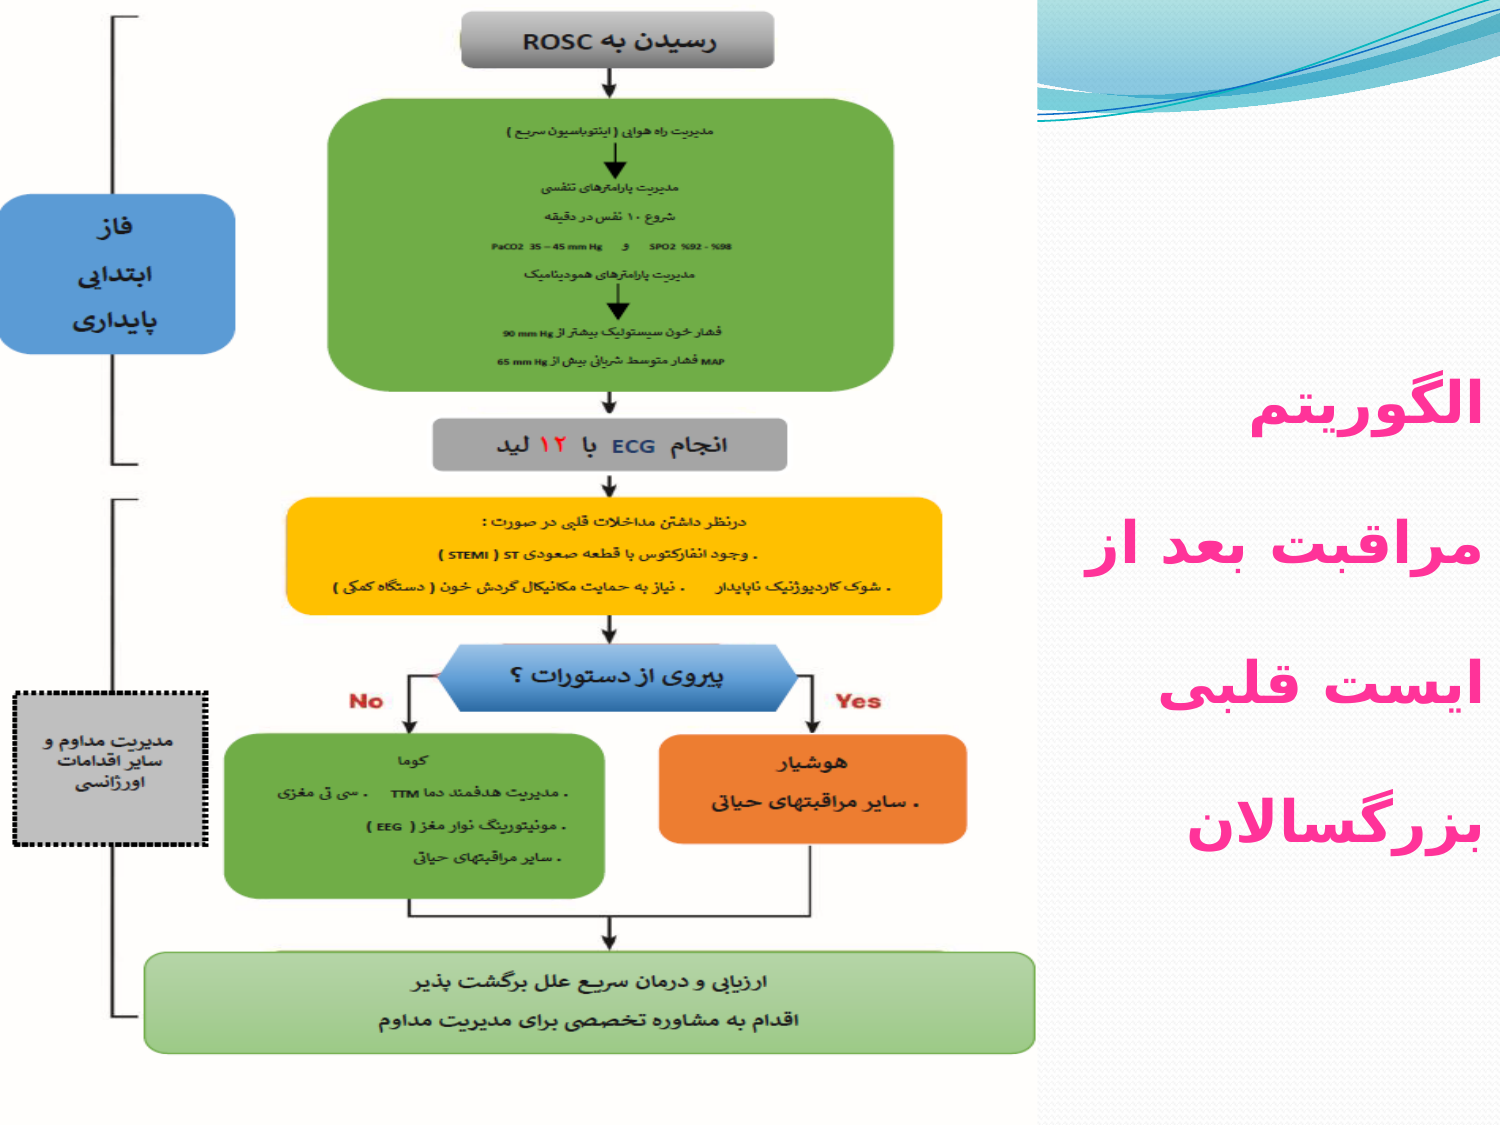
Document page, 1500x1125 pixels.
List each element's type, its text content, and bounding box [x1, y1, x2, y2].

text_box الگوریتم مراقبت بعد از ایست قلبی بزرگسالان [1044, 287, 1500, 862]
picture [0, 0, 1038, 1125]
